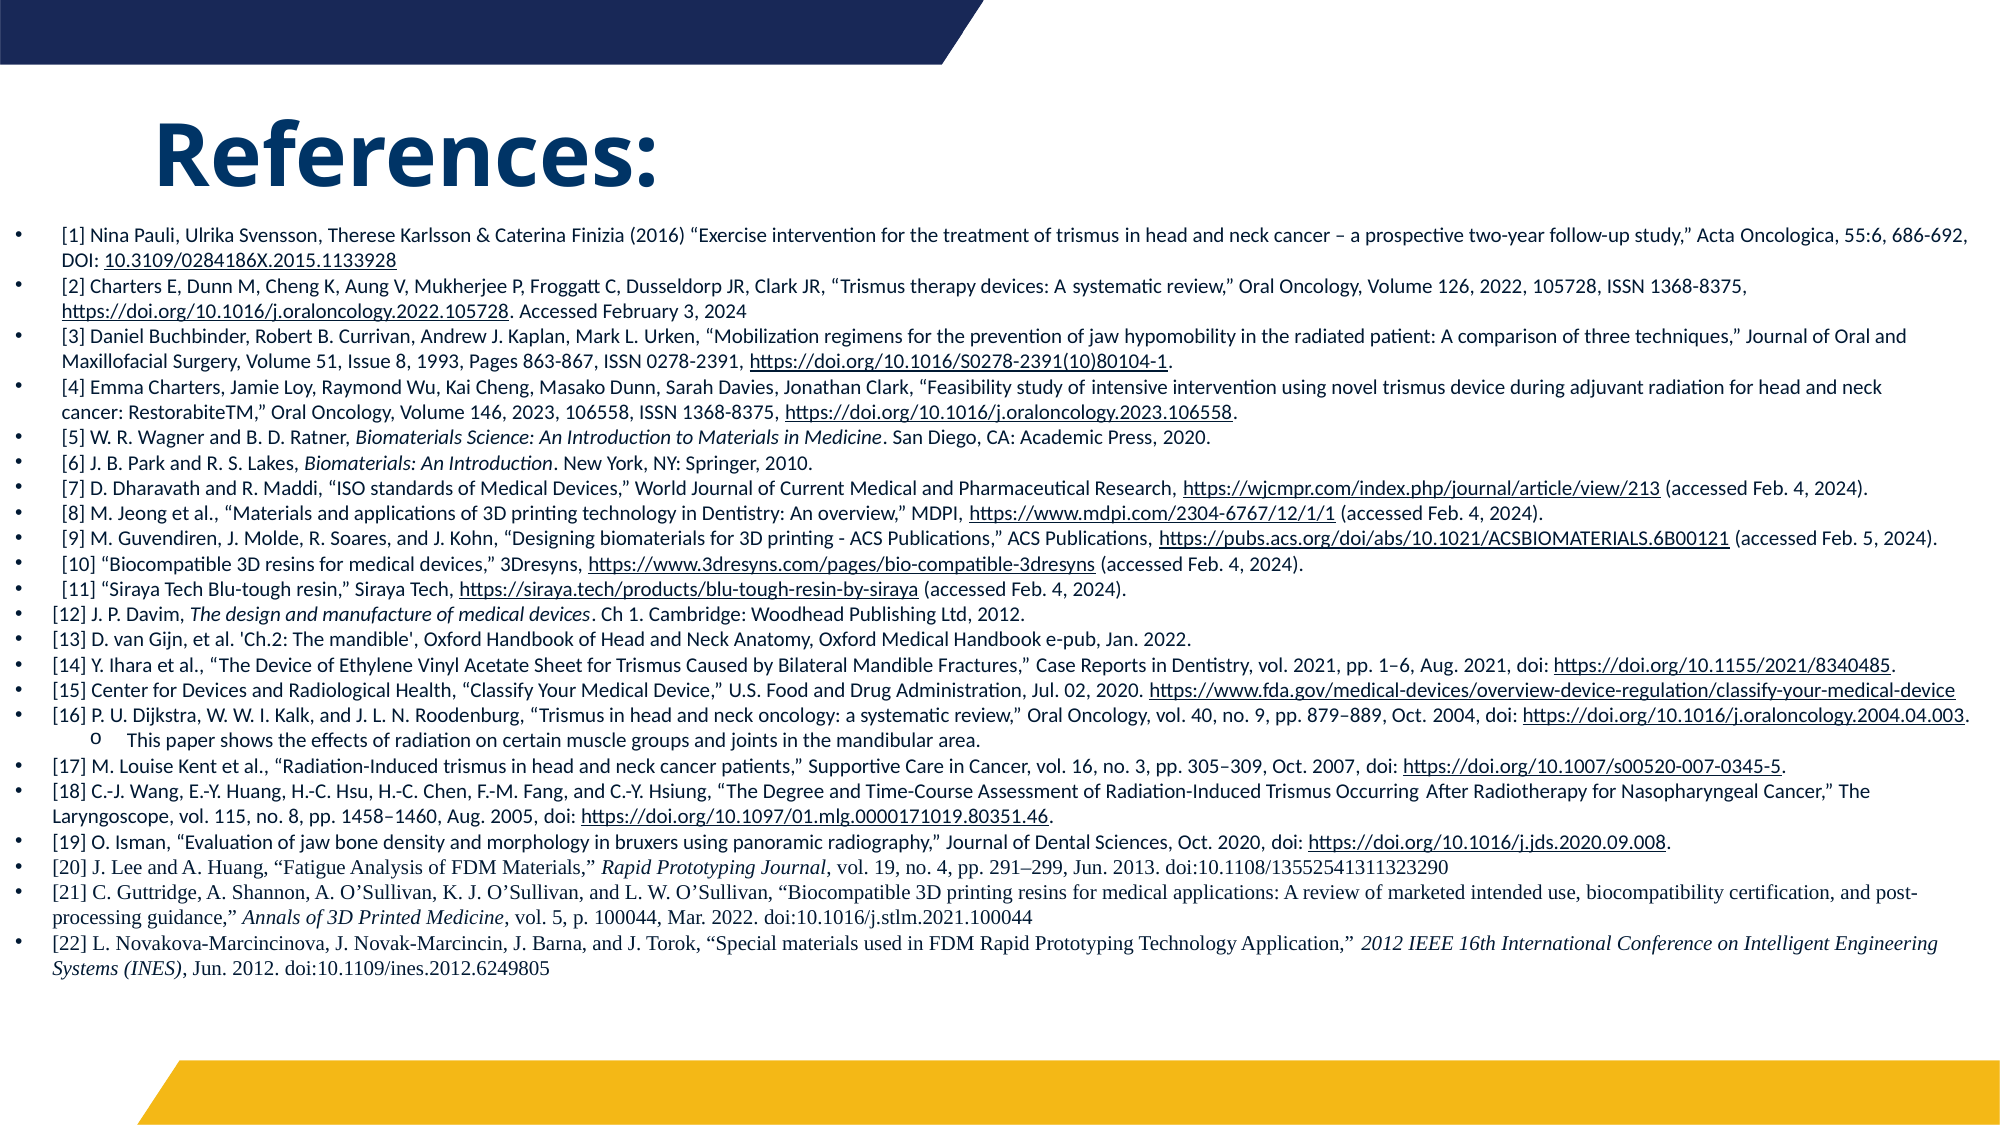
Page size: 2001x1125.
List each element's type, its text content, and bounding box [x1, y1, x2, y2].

list [1] Nina Pauli, Ulrika Svensson, Therese Karlsson & Caterina Finizia (2016) “Exercise intervention for the treatment of trismus in head and neck cancer – a prospective two-year follow-up study,” Acta Oncologica, 55:6, 686-692, DOI: 10.3109/0284186X.2015.1133928 [2] Charters E, Dunn M, Cheng K, Aung V, Mukherjee P, Froggatt C, Dusseldorp JR, Clark JR, “Trismus therapy devices: A systematic review,” Oral Oncology, Volume 126, 2022, 105728, ISSN 1368-8375, https://doi.org/10.1016/j.oraloncology.2022.105728. Accessed February 3, 2024 [3] Daniel Buchbinder, Robert B. Currivan, Andrew J. Kaplan, Mark L. Urken, “Mobilization regimens for the prevention of jaw hypomobility in the radiated patient: A comparison of three techniques,” Journal of Oral and Maxillofacial Surgery, Volume 51, Issue 8, 1993, Pages 863-867, ISSN 0278-2391, https://doi.org/10.1016/S0278-2391(10)80104-1. [4] Emma Charters, Jamie Loy, Raymond Wu, Kai Cheng, Masako Dunn, Sarah Davies, Jonathan Clark, “Feasibility study of intensive intervention using novel trismus device during adjuvant radiation for head and neck cancer: RestorabiteTM,” Oral Oncology, Volume 146, 2023, 106558, ISSN 1368-8375, https://doi.org/10.1016/j.oraloncology.2023.106558. ‌ [5] W. R. Wagner and B. D. Ratner, Biomaterials Science: An Introduction to Materials in Medicine. San Diego, CA: Academic Press, 2020. [6] J. B. Park and R. S. Lakes, Biomaterials: An Introduction. New York, NY: Springer, 2010. [7] D. Dharavath and R. Maddi, “ISO standards of Medical Devices,” World Journal of Current Medical and Pharmaceutical Research, https://wjcmpr.com/index.php/journal/article/view/213 (accessed Feb. 4, 2024). [8] M. Jeong et al., “Materials and applications of 3D printing technology in Dentistry: An overview,” MDPI, https://www.mdpi.com/2304-6767/12/1/1 (accessed Feb. 4, 2024). [9] M. Guvendiren, J. Molde, R. Soares, and J. Kohn, “Designing biomaterials for 3D printing - ACS Publications,” ACS Publications, https://pubs.acs.org/doi/abs/10.1021/ACSBIOMATERIALS.6B00121 (accessed Feb. 5, 2024). [10] “Biocompatible 3D resins for medical devices,” 3Dresyns, https://www.3dresyns.com/pages/bio-compatible-3dresyns (accessed Feb. 4, 2024). [11] “Siraya Tech Blu-tough resin,” Siraya Tech, https://siraya.tech/products/blu-tough-resin-by-siraya (accessed Feb. 4, 2024). [12] J. P. Davim, The design and manufacture of medical devices. Ch 1. Cambridge: Woodhead Publishing Ltd, 2012. [13] D. van Gijn, et al. 'Ch.2: The mandible', Oxford Handbook of Head and Neck Anatomy, Oxford Medical Handbook e-pub, Jan. 2022. [14] Y. Ihara et al., “The Device of Ethylene Vinyl Acetate Sheet for Trismus Caused by Bilateral Mandible Fractures,” Case Reports in Dentistry, vol. 2021, pp. 1–6, Aug. 2021, doi: https://doi.org/10.1155/2021/8340485. [15] Center for Devices and Radiological Health, “Classify Your Medical Device,” U.S. Food and Drug Administration, Jul. 02, 2020. https://www.fda.gov/medical-devices/overview-device-regulation/classify-your-medical-device ‌[16] P. U. Dijkstra, W. W. I. Kalk, and J. L. N. Roodenburg, “Trismus in head and neck oncology: a systematic review,” Oral Oncology, vol. 40, no. 9, pp. 879–889, Oct. 2004, doi: https://doi.org/10.1016/j.oraloncology.2004.04.003. This paper shows the effects of radiation on certain muscle groups and joints in the mandibular area. [17] M. Louise Kent et al., “Radiation-Induced trismus in head and neck cancer patients,” Supportive Care in Cancer, vol. 16, no. 3, pp. 305–309, Oct. 2007, doi: https://doi.org/10.1007/s00520-007-0345-5. [18] C.-J. Wang, E.-Y. Huang, H.-C. Hsu, H.-C. Chen, F.-M. Fang, and C.-Y. Hsiung, “The Degree and Time-Course Assessment of Radiation-Induced Trismus Occurring After Radiotherapy for Nasopharyngeal Cancer,” The Laryngoscope, vol. 115, no. 8, pp. 1458–1460, Aug. 2005, doi: https://doi.org/10.1097/01.mlg.0000171019.80351.46. [19] O. Isman, “Evaluation of jaw bone density and morphology in bruxers using panoramic radiography,” Journal of Dental Sciences, Oct. 2020, doi: https://doi.org/10.1016/j.jds.2020.09.008. [20] J. Lee and A. Huang, “Fatigue Analysis of FDM Materials,” Rapid Prototyping Journal, vol. 19, no. 4, pp. 291–299, Jun. 2013. doi:10.1108/13552541311323290 [21] C. Guttridge, A. Shannon, A. O’Sullivan, K. J. O’Sullivan, and L. W. O’Sullivan, “Biocompatible 3D printing resins for medical applications: A review of marketed intended use, biocompatibility certification, and post-processing guidance,” Annals of 3D Printed Medicine, vol. 5, p. 100044, Mar. 2022. doi:10.1016/j.stlm.2021.100044 [22] L. Novakova-Marcincinova, J. Novak-Marcincin, J. Barna, and J. Torok, “Special materials used in FDM Rapid Prototyping Technology Application,” 2012 IEEE 16th International Conference on Intelligent Engineering Systems (INES), Jun. 2012. doi:10.1109/ines.2012.6249805 [0, 213, 2000, 1060]
title References: [137, 51, 1258, 213]
picture [0, 0, 984, 65]
picture [137, 1060, 2000, 1125]
